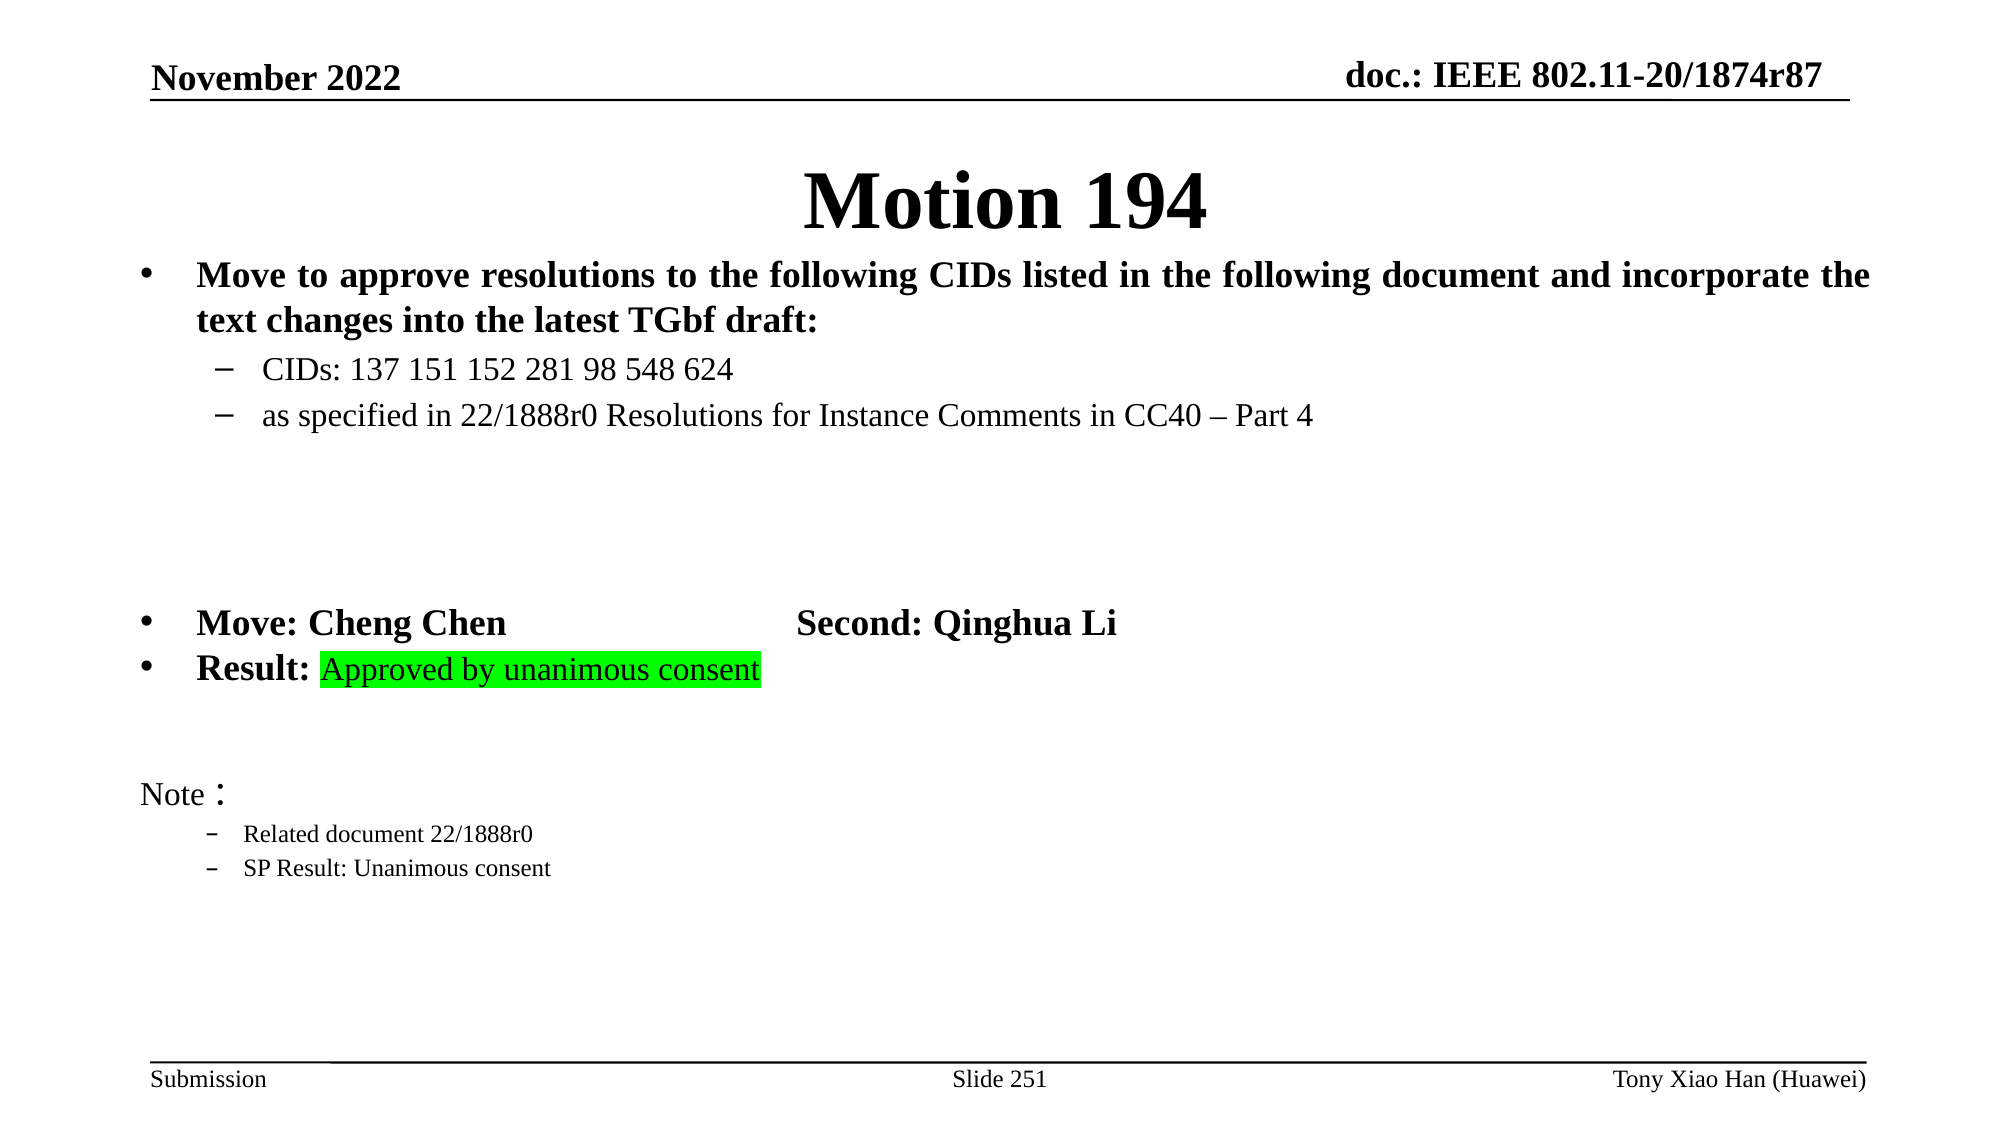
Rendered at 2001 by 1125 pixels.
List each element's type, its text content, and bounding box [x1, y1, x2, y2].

text_box Motion 194 [368, 137, 1644, 212]
text_box Move to approve resolutions to the following CIDs listed in the following document and incorporate the text changes into the latest TGbf draft: CIDs: 137 151 152 281 98 548 624 as specified in 22/1888r0 Resolutions for Instance Comments in CC40 – Part 4 Move: Cheng Chen Second: Qinghua Li Result: Approved by unanimous consent Note： Related document 22/1888r0 SP Result: Unanimous consent [125, 212, 1888, 938]
